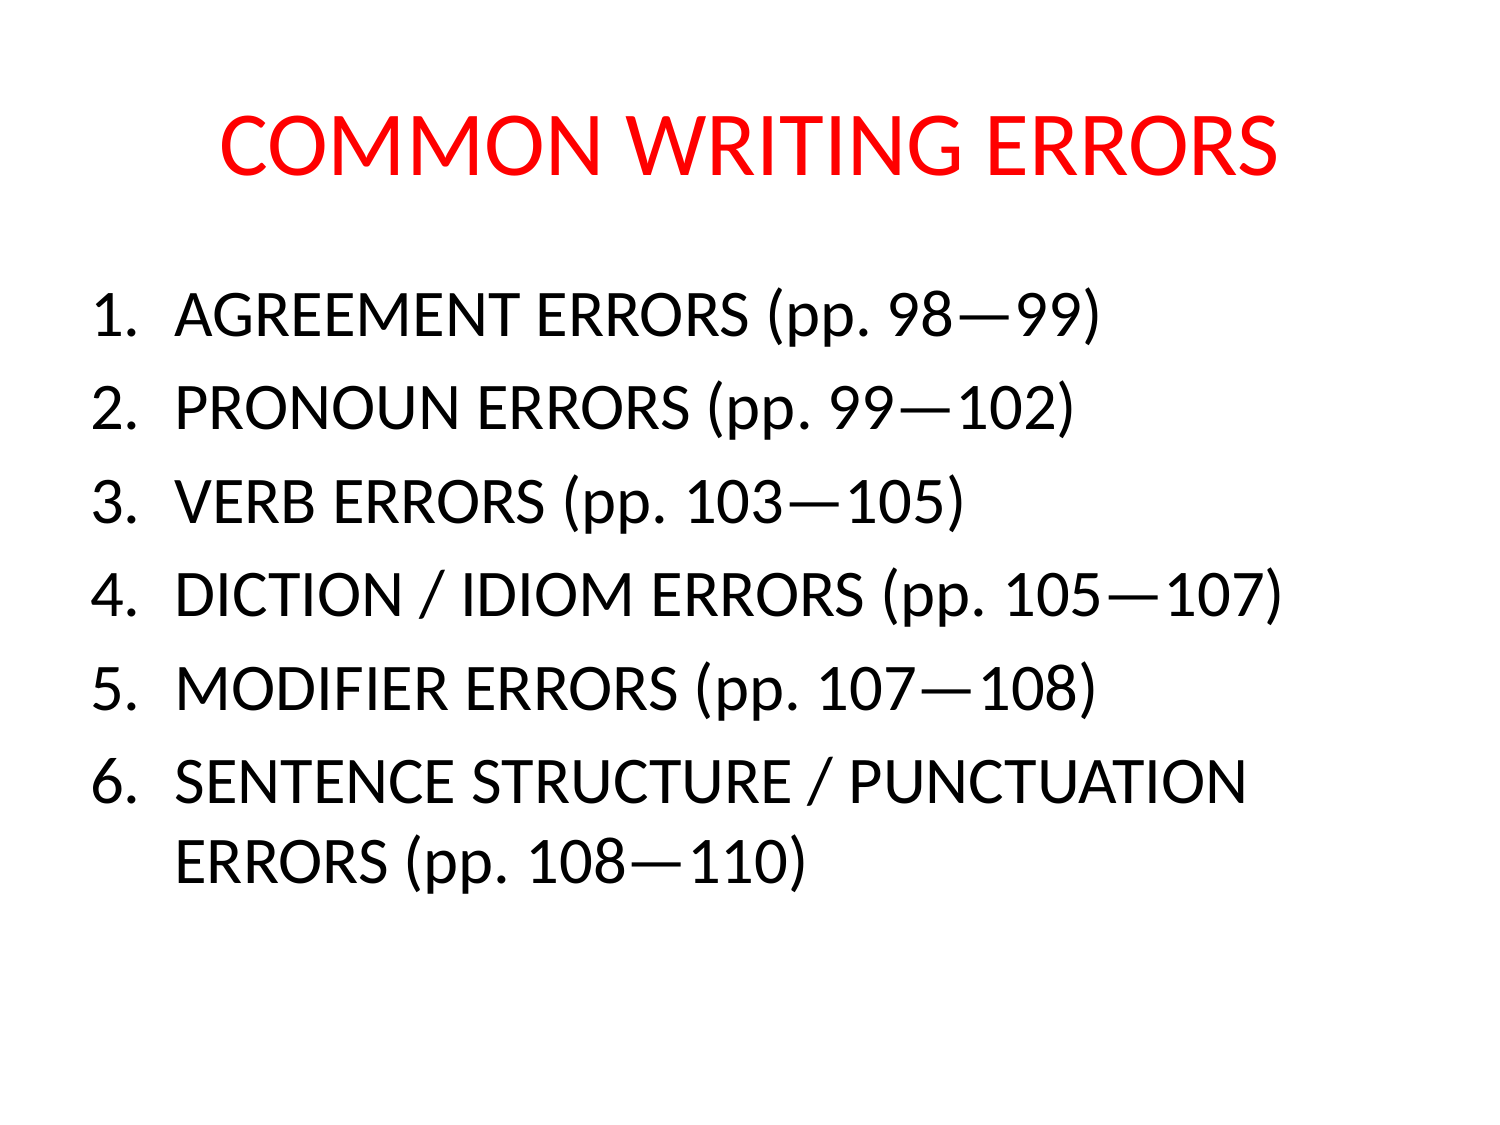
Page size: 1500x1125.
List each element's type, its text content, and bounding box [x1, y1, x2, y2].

title COMMON WRITING ERRORS [75, 45, 1425, 233]
list AGREEMENT ERRORS (pp. 98—99) PRONOUN ERRORS (pp. 99—102) VERB ERRORS (pp. 103—105) DICTION / IDIOM ERRORS (pp. 105—107) MODIFIER ERRORS (pp. 107—108) SENTENCE STRUCTURE / PUNCTUATION ERRORS (pp. 108—110) [75, 262, 1425, 1005]
